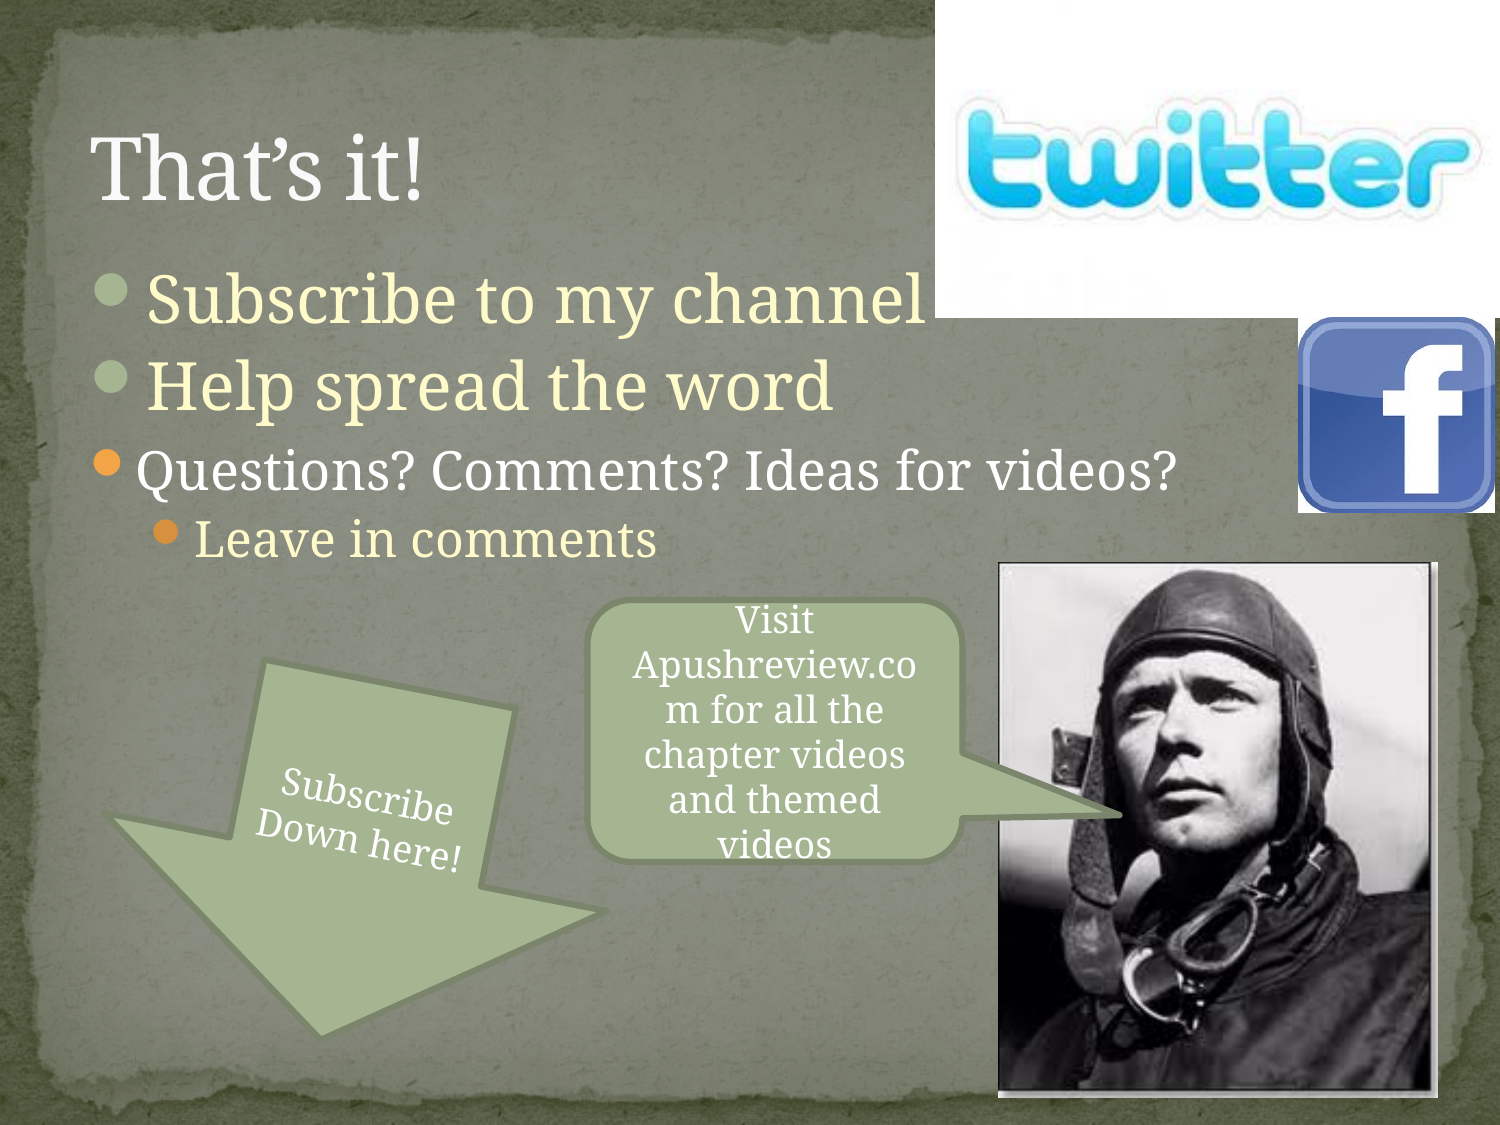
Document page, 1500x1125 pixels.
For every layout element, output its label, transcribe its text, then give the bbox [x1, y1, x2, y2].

picture [998, 562, 1438, 1098]
text_box Subscribe Down here! [100, 656, 610, 1043]
title That’s it! [74, 24, 924, 225]
list Subscribe to my channel Help spread the word Questions? Comments? Ideas for videos? Leave in comments [75, 249, 1425, 1000]
picture [935, 0, 1500, 513]
text_box Visit Apushreview.com for all the chapter videos and themed videos [584, 596, 987, 866]
